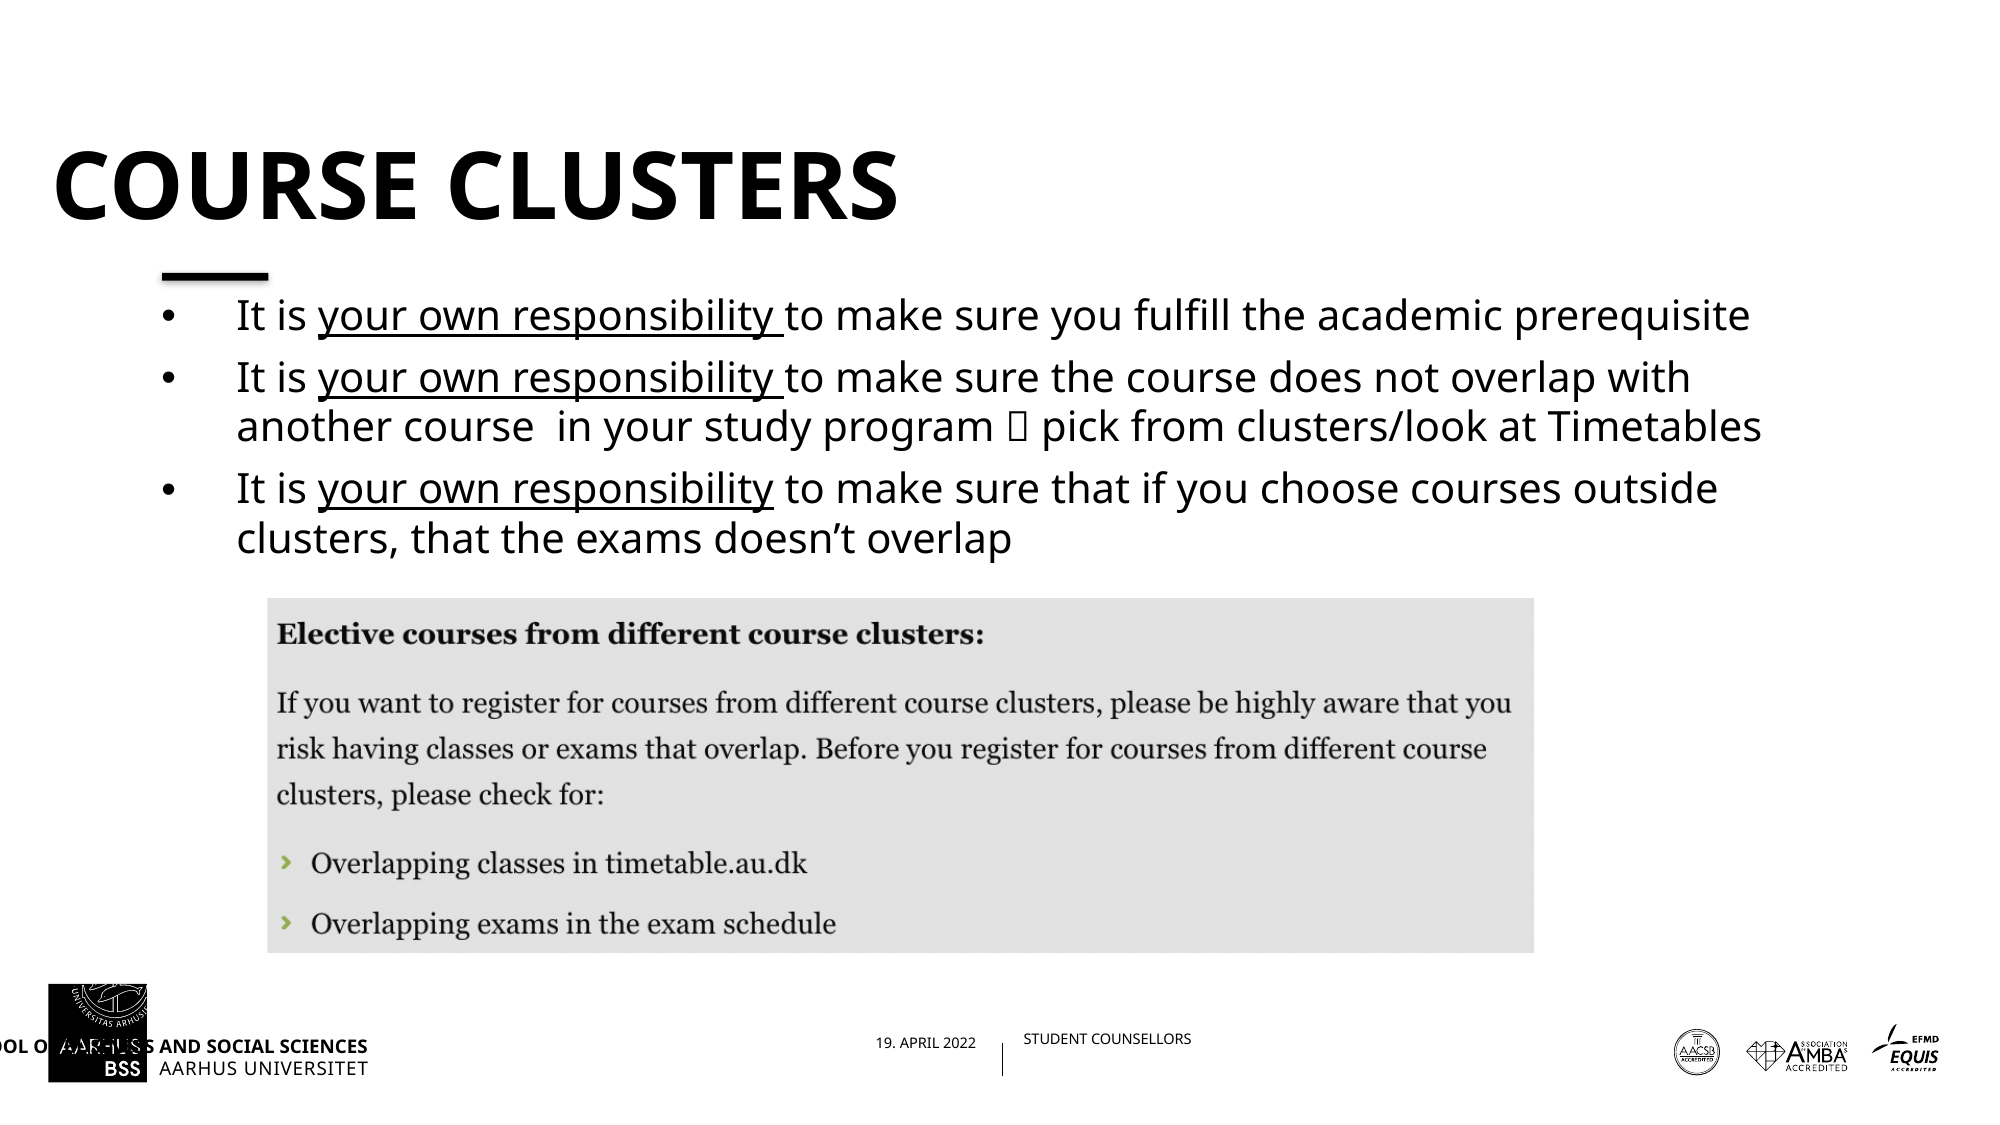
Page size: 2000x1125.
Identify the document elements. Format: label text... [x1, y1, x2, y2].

title Course Clusters [51, 24, 1948, 240]
list It is your own responsibility to make sure you fulfill the academic prerequisite It is your own responsibility to make sure the course does not overlap with another course in your study program  pick from clusters/look at Timetables It is your own responsibility to make sure that if you choose courses outside clusters, that the exams doesn’t overlap [161, 290, 1839, 937]
picture [267, 597, 1535, 953]
